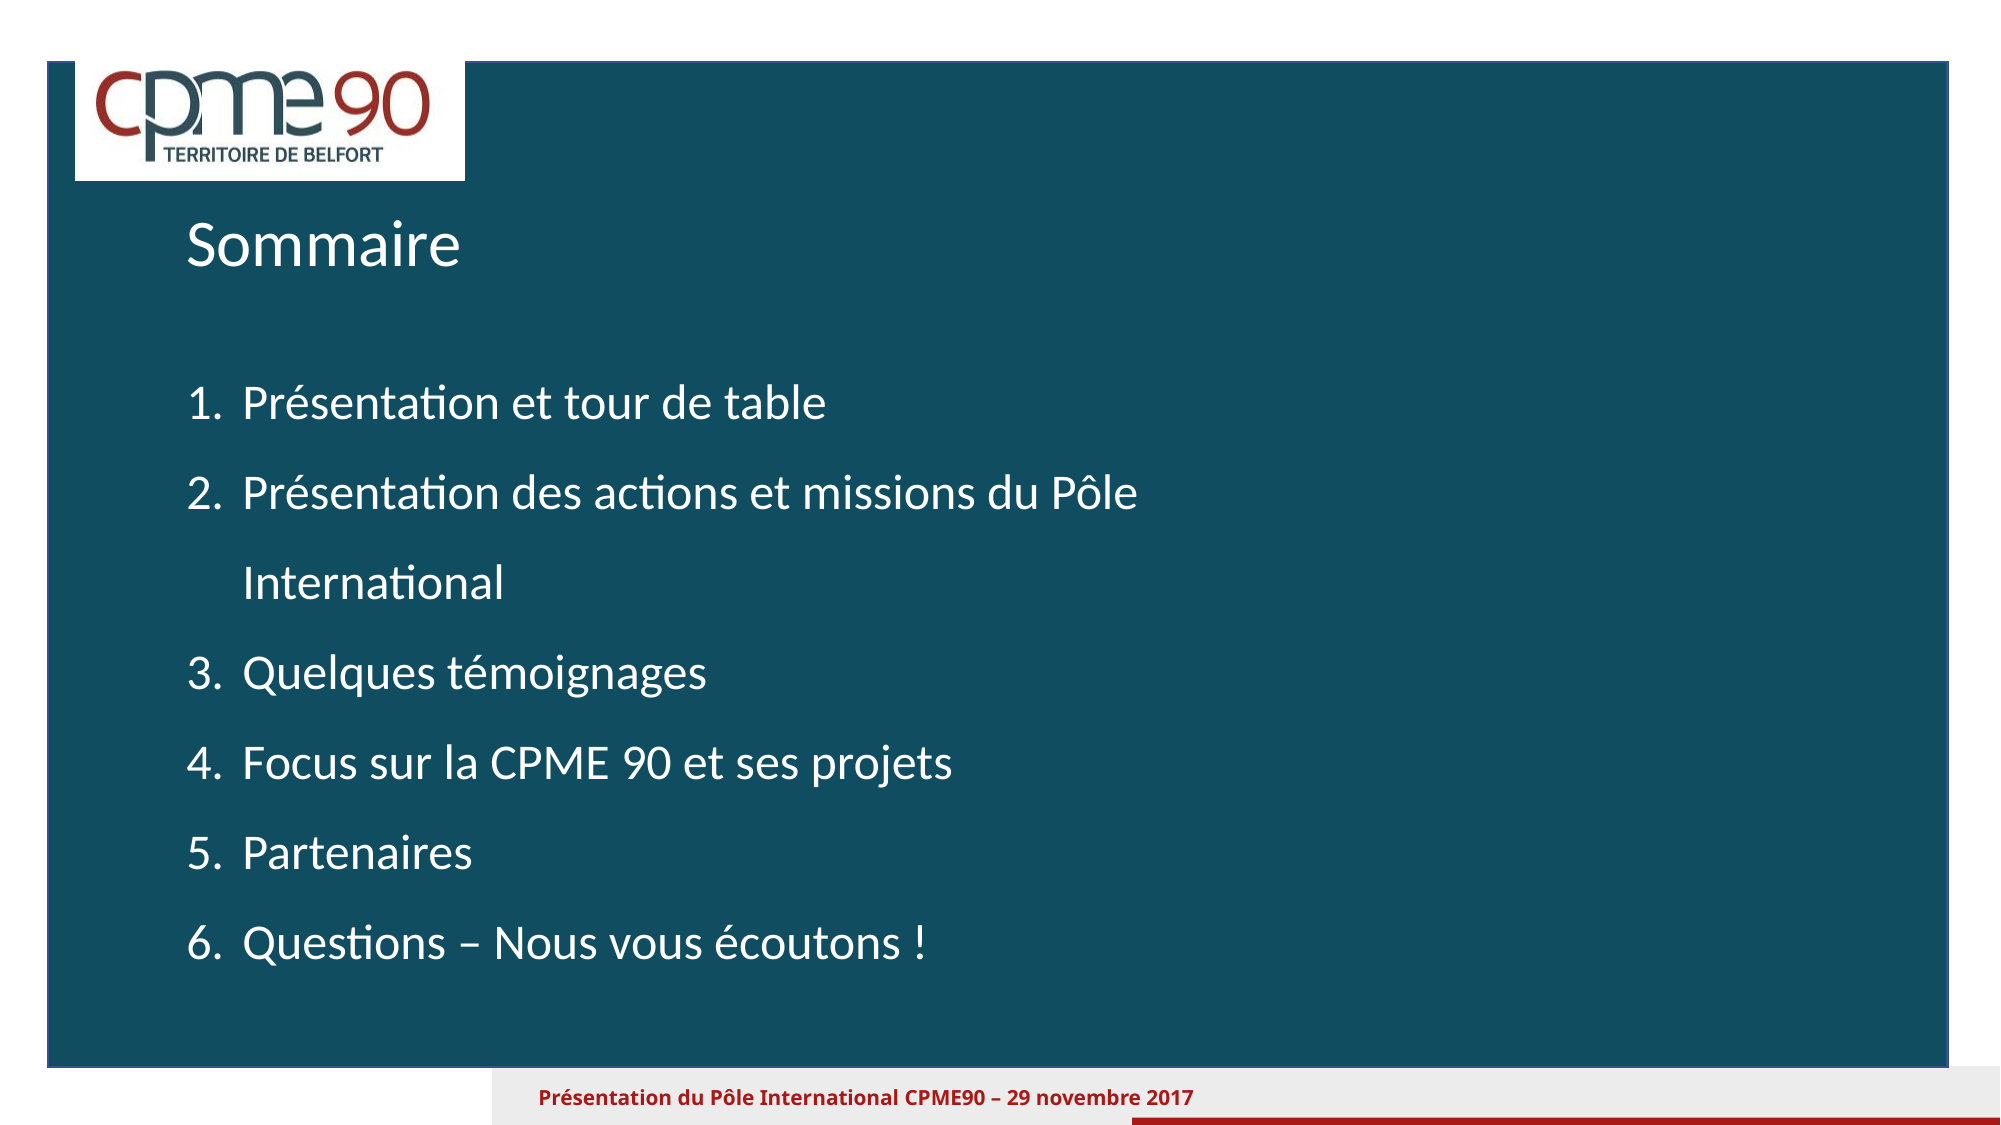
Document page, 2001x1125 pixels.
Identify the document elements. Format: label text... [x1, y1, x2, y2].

picture [74, 38, 465, 181]
text_box [47, 61, 1949, 1068]
text_box Sommaire Présentation et tour de table Présentation des actions et missions du Pôle International Quelques témoignages Focus sur la CPME 90 et ses projets Partenaires Questions – Nous vous écoutons ! [171, 192, 1272, 977]
